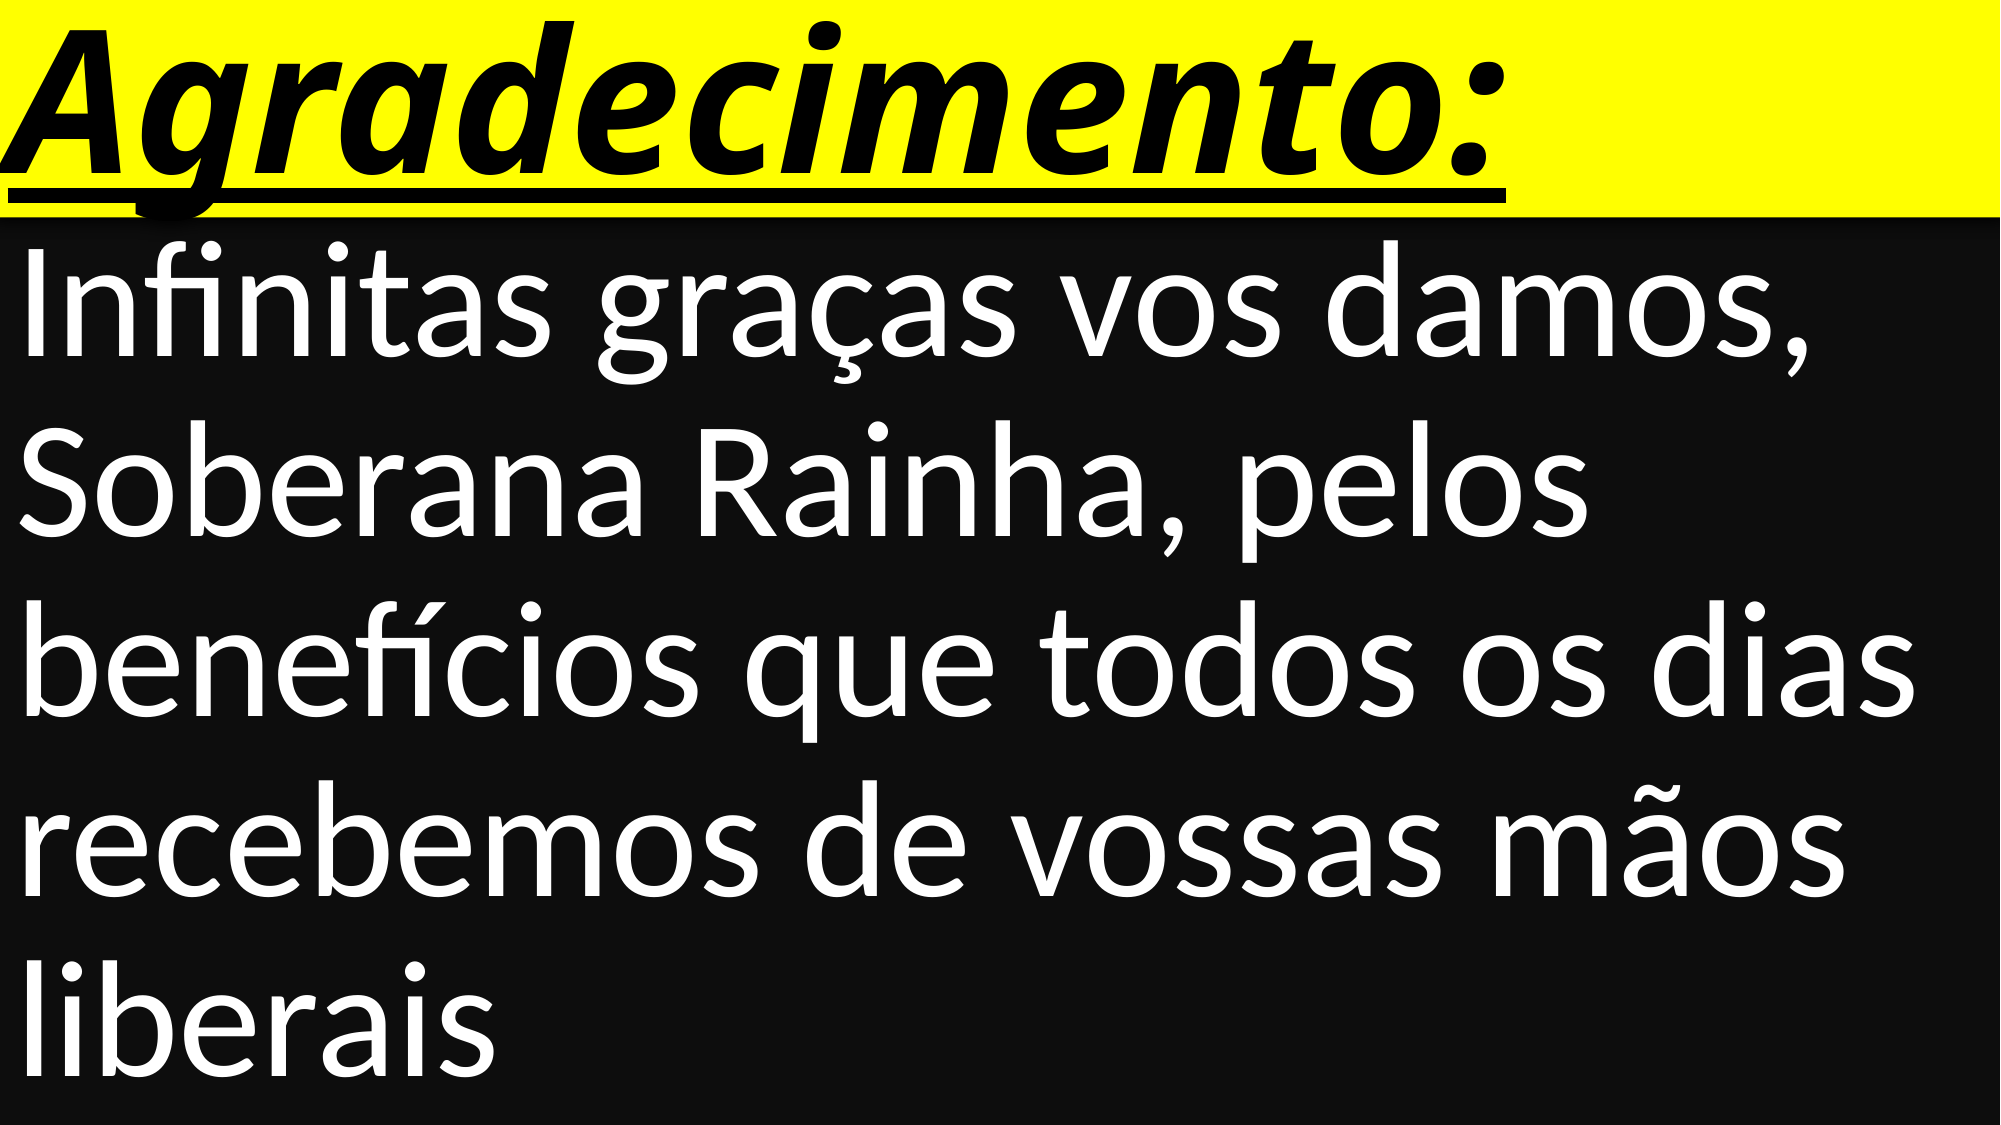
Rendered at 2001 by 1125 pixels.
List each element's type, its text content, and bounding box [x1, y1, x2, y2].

list Infinitas graças vos damos, Soberana Rainha, pelos benefícios que todos os dias recebemos de vossas mãos liberais [0, 204, 2000, 1125]
title Agradecimento: [0, 0, 2000, 204]
